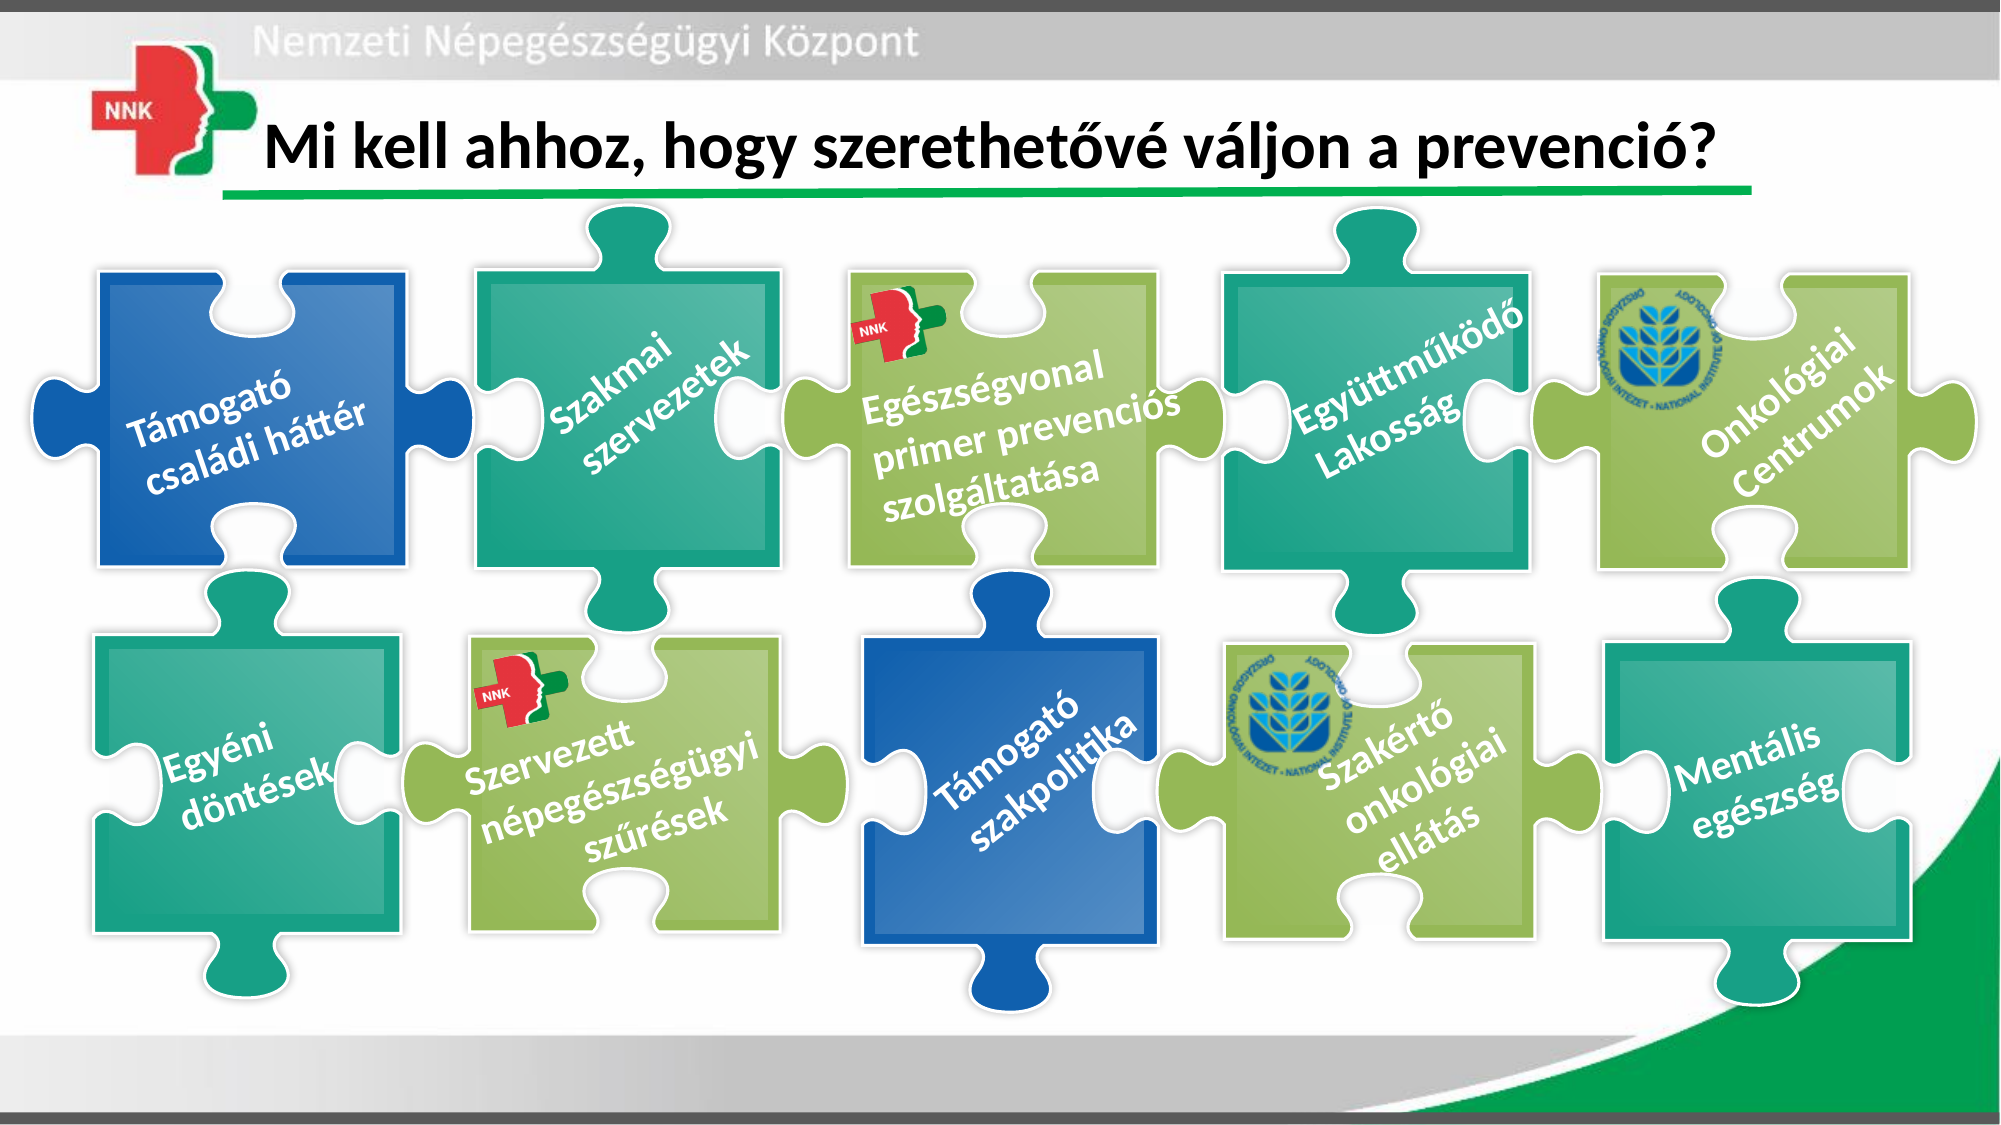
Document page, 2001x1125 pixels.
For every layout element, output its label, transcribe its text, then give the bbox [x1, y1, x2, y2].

text_box [861, 817, 1156, 1014]
text_box [0, 1111, 2000, 1125]
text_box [222, 190, 1752, 196]
text_box Támogató szakpolitika [876, 633, 1156, 876]
text_box [875, 650, 1145, 935]
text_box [31, 204, 1225, 633]
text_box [1156, 577, 1911, 1006]
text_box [93, 569, 848, 998]
text_box [861, 633, 1018, 766]
text_box [1145, 737, 1156, 764]
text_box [1222, 207, 1977, 636]
text_box Mi kell ahhoz, hogy szerethetővé váljon a prevenció? [248, 94, 1882, 190]
text_box [0, 0, 2000, 13]
picture [0, 0, 2001, 1125]
